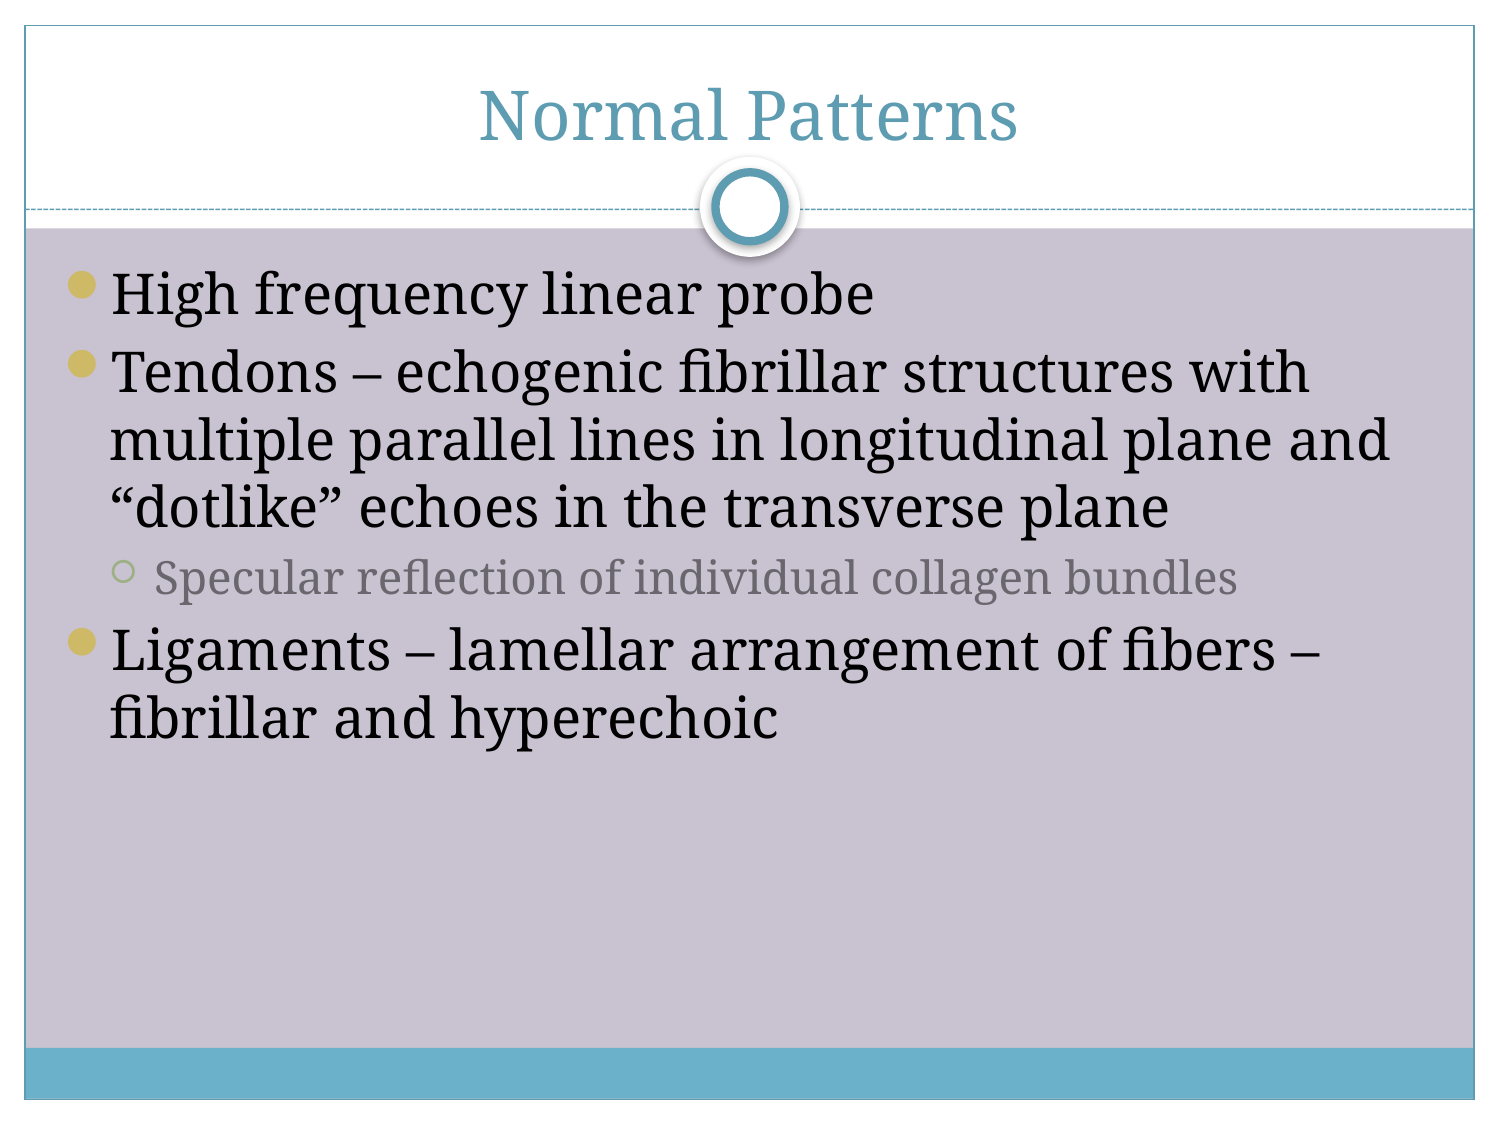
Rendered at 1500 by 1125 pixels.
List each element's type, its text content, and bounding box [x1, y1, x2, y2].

title Normal Patterns [49, 37, 1450, 162]
list High frequency linear probe Tendons – echogenic fibrillar structures with multiple parallel lines in longitudinal plane and “dotlike” echoes in the transverse plane Specular reflection of individual collagen bundles Ligaments – lamellar arrangement of fibers – fibrillar and hyperechoic [49, 250, 1445, 1001]
